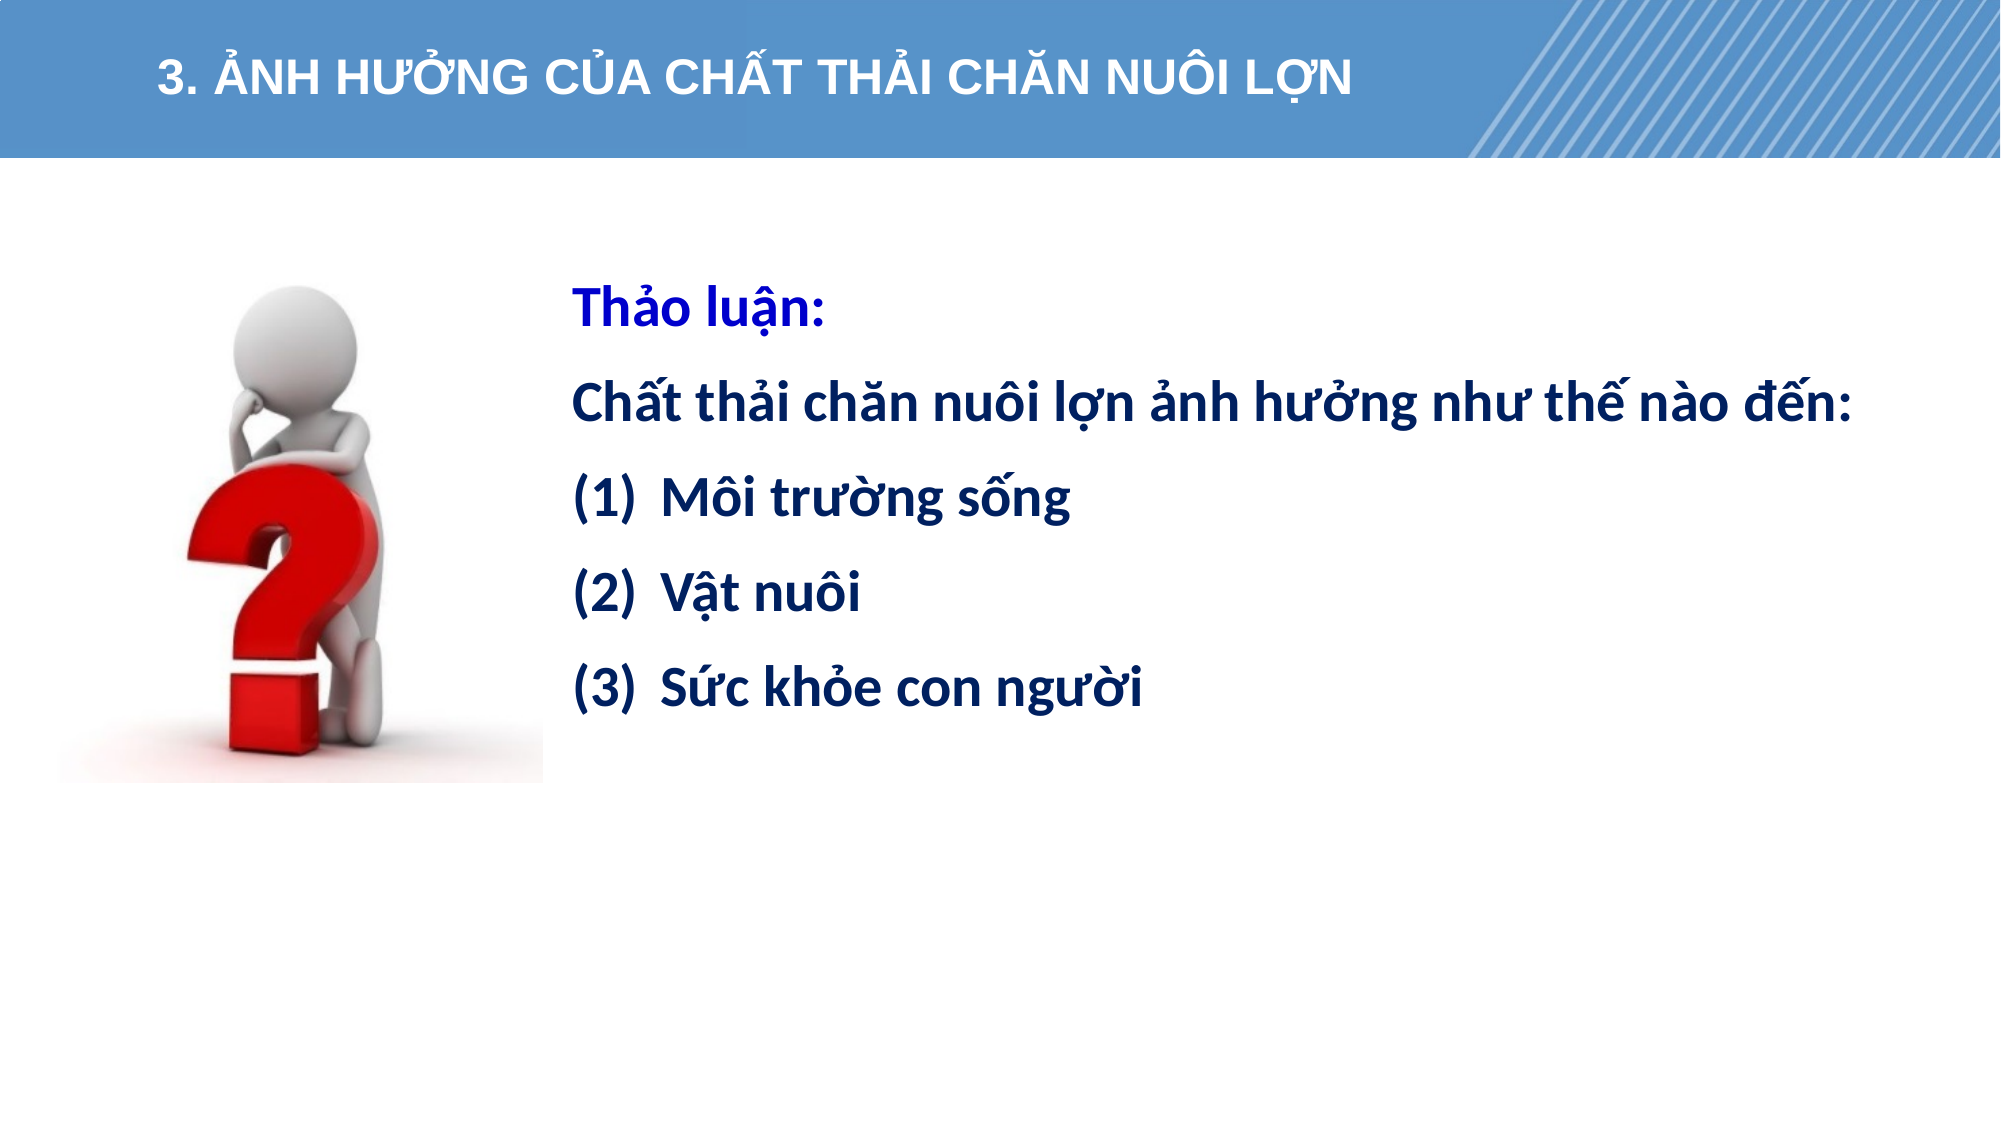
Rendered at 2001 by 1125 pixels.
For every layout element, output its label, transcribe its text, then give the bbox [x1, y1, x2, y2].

picture [46, 260, 543, 783]
picture [0, 0, 2001, 158]
text_box Thảo luận: Chất thải chăn nuôi lợn ảnh hưởng như thế nào đến: Môi trường sống Vật nuôi Sức khỏe con người [557, 260, 1915, 726]
text_box 3. ẢNH HƯỞNG CỦA CHẤT THẢI CHĂN NUÔI LỢN [0, 37, 1729, 113]
